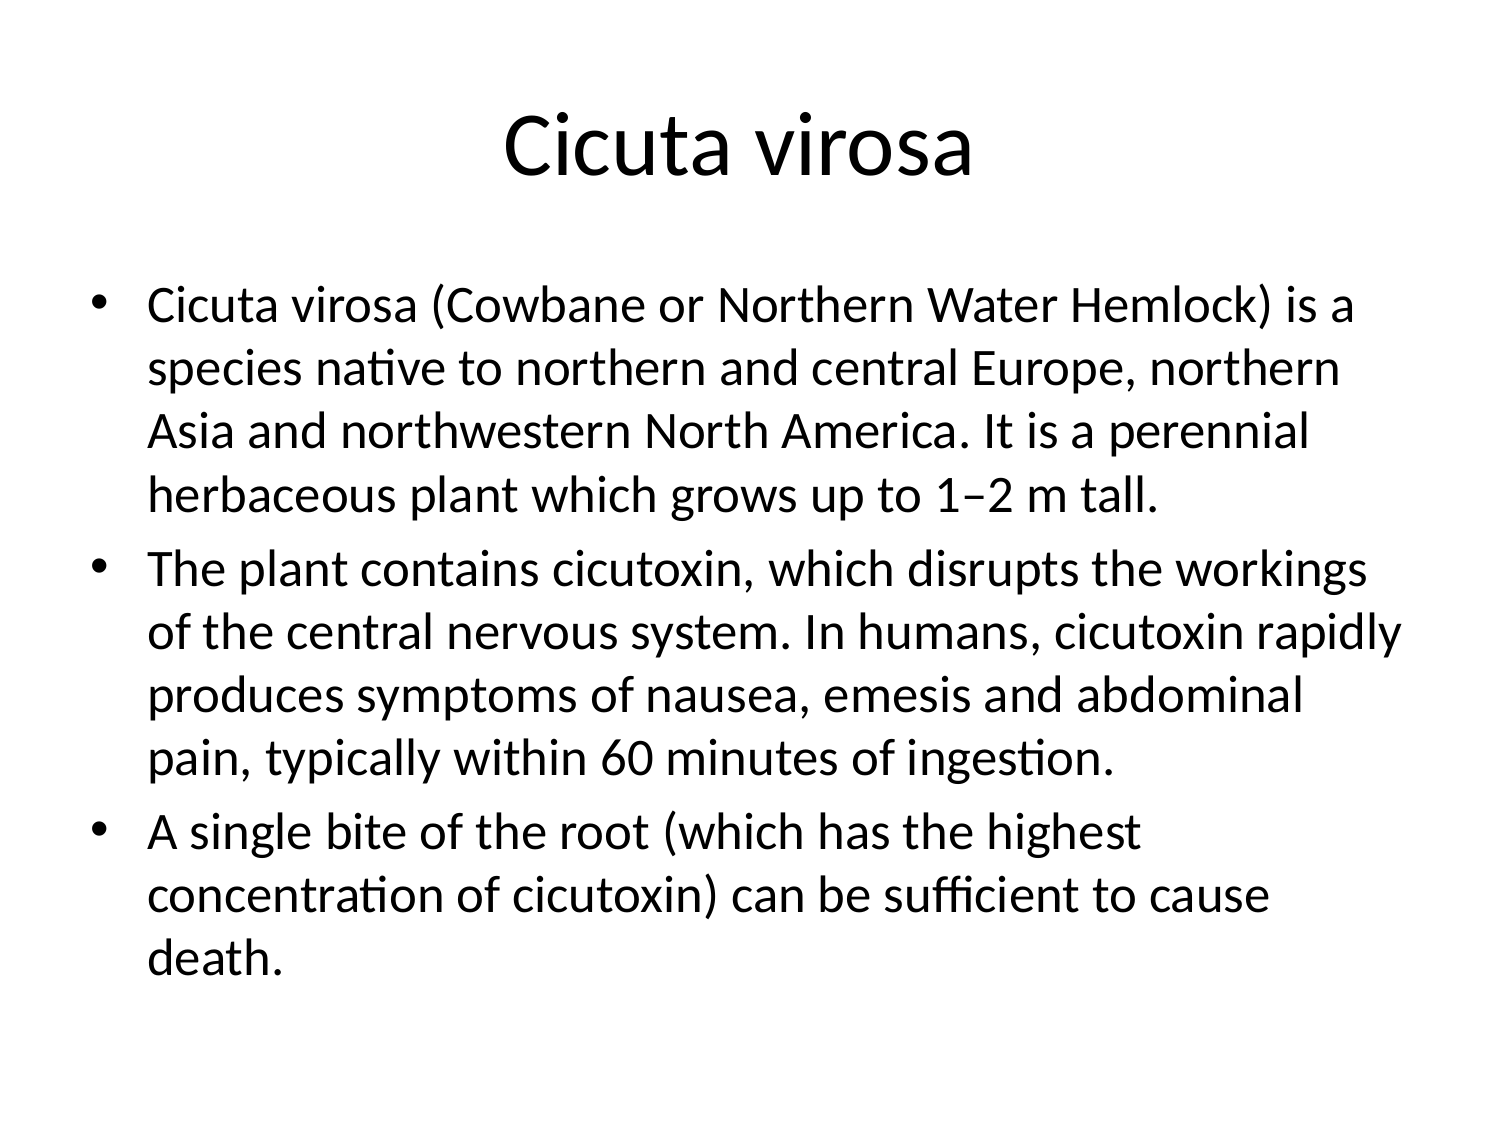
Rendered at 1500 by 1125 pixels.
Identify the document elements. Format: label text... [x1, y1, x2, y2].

title Cicuta virosa [75, 45, 1425, 233]
list Cicuta virosa (Cowbane or Northern Water Hemlock) is a species native to northern and central Europe, northern Asia and northwestern North America. It is a perennial herbaceous plant which grows up to 1–2 m tall. The plant contains cicutoxin, which disrupts the workings of the central nervous system. In humans, cicutoxin rapidly produces symptoms of nausea, emesis and abdominal pain, typically within 60 minutes of ingestion. A single bite of the root (which has the highest concentration of cicutoxin) can be sufficient to cause death. [75, 262, 1425, 1005]
